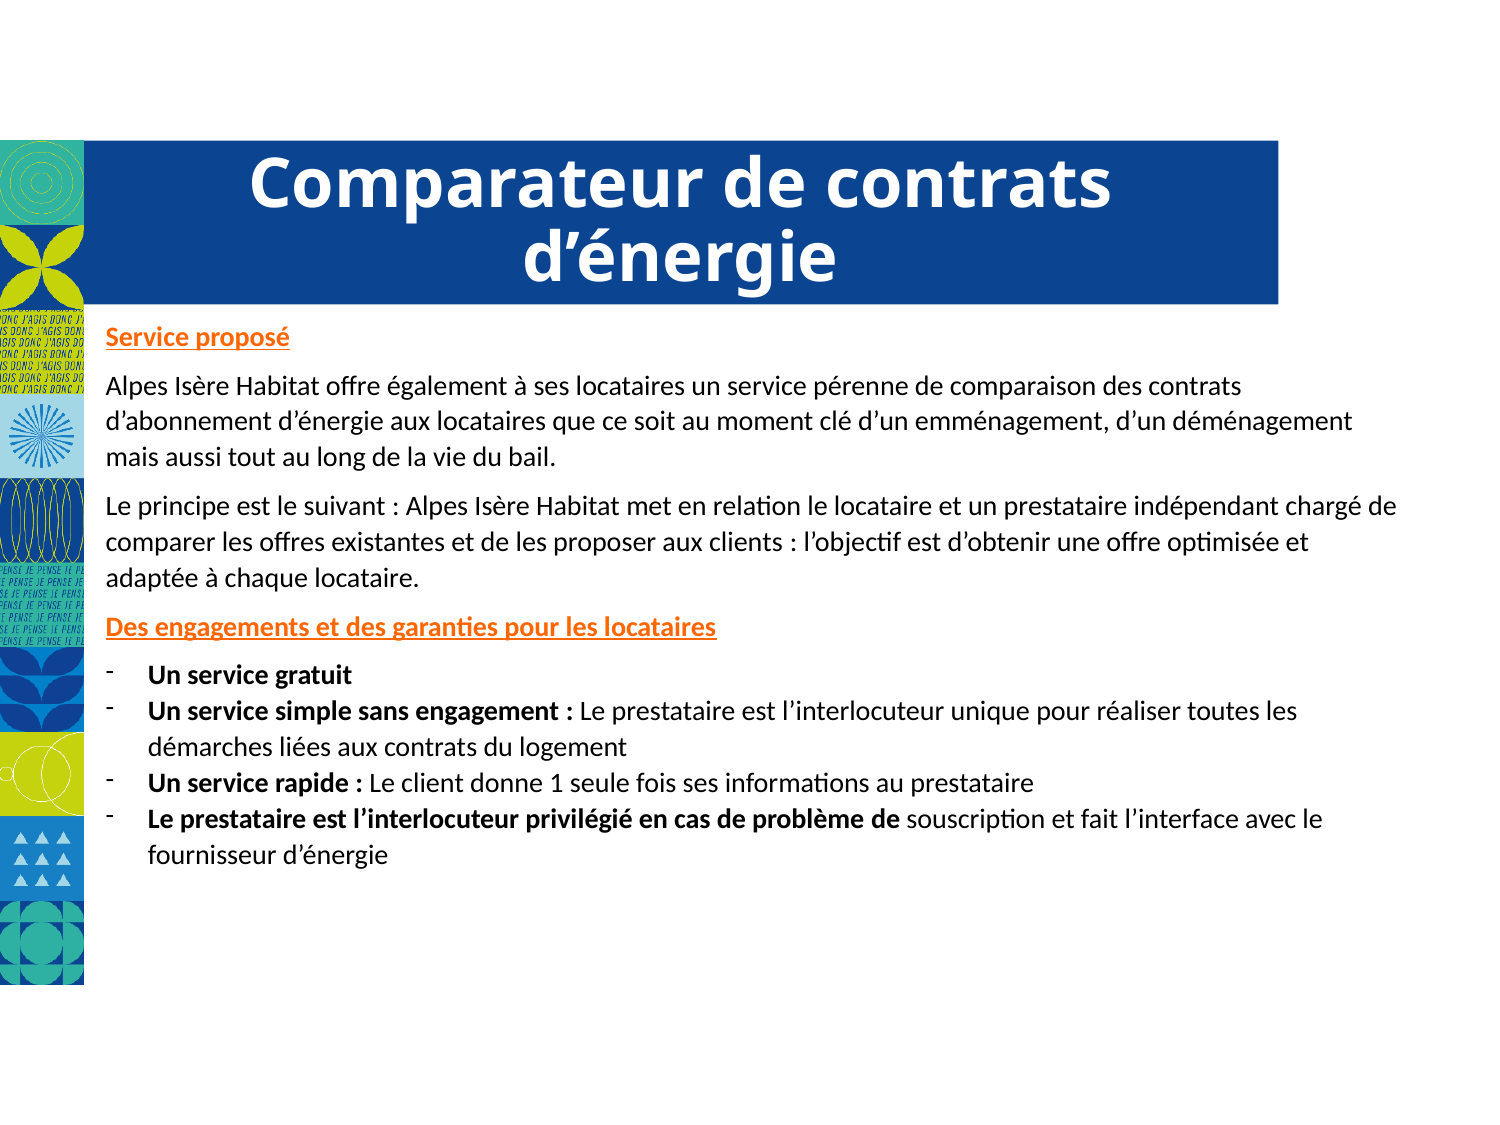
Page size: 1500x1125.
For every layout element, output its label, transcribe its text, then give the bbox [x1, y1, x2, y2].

text_box Service proposé Alpes Isère Habitat offre également à ses locataires un service pérenne de comparaison des contrats d’abonnement d’énergie aux locataires que ce soit au moment clé d’un emménagement, d’un déménagement mais aussi tout au long de la vie du bail. Le principe est le suivant : Alpes Isère Habitat met en relation le locataire et un prestataire indépendant chargé de comparer les offres existantes et de les proposer aux clients : l’objectif est d’obtenir une offre optimisée et adaptée à chaque locataire. Des engagements et des garanties pour les locataires Un service gratuit Un service simple sans engagement : Le prestataire est l’interlocuteur unique pour réaliser toutes les démarches liées aux contrats du logement Un service rapide : Le client donne 1 seule fois ses informations au prestataire Le prestataire est l’interlocuteur privilégié en cas de problème de souscription et fait l’interface avec le fournisseur d’énergie [90, 308, 1415, 921]
text_box Comparateur de contrats d’énergie [84, 140, 1279, 305]
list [0, 140, 84, 985]
